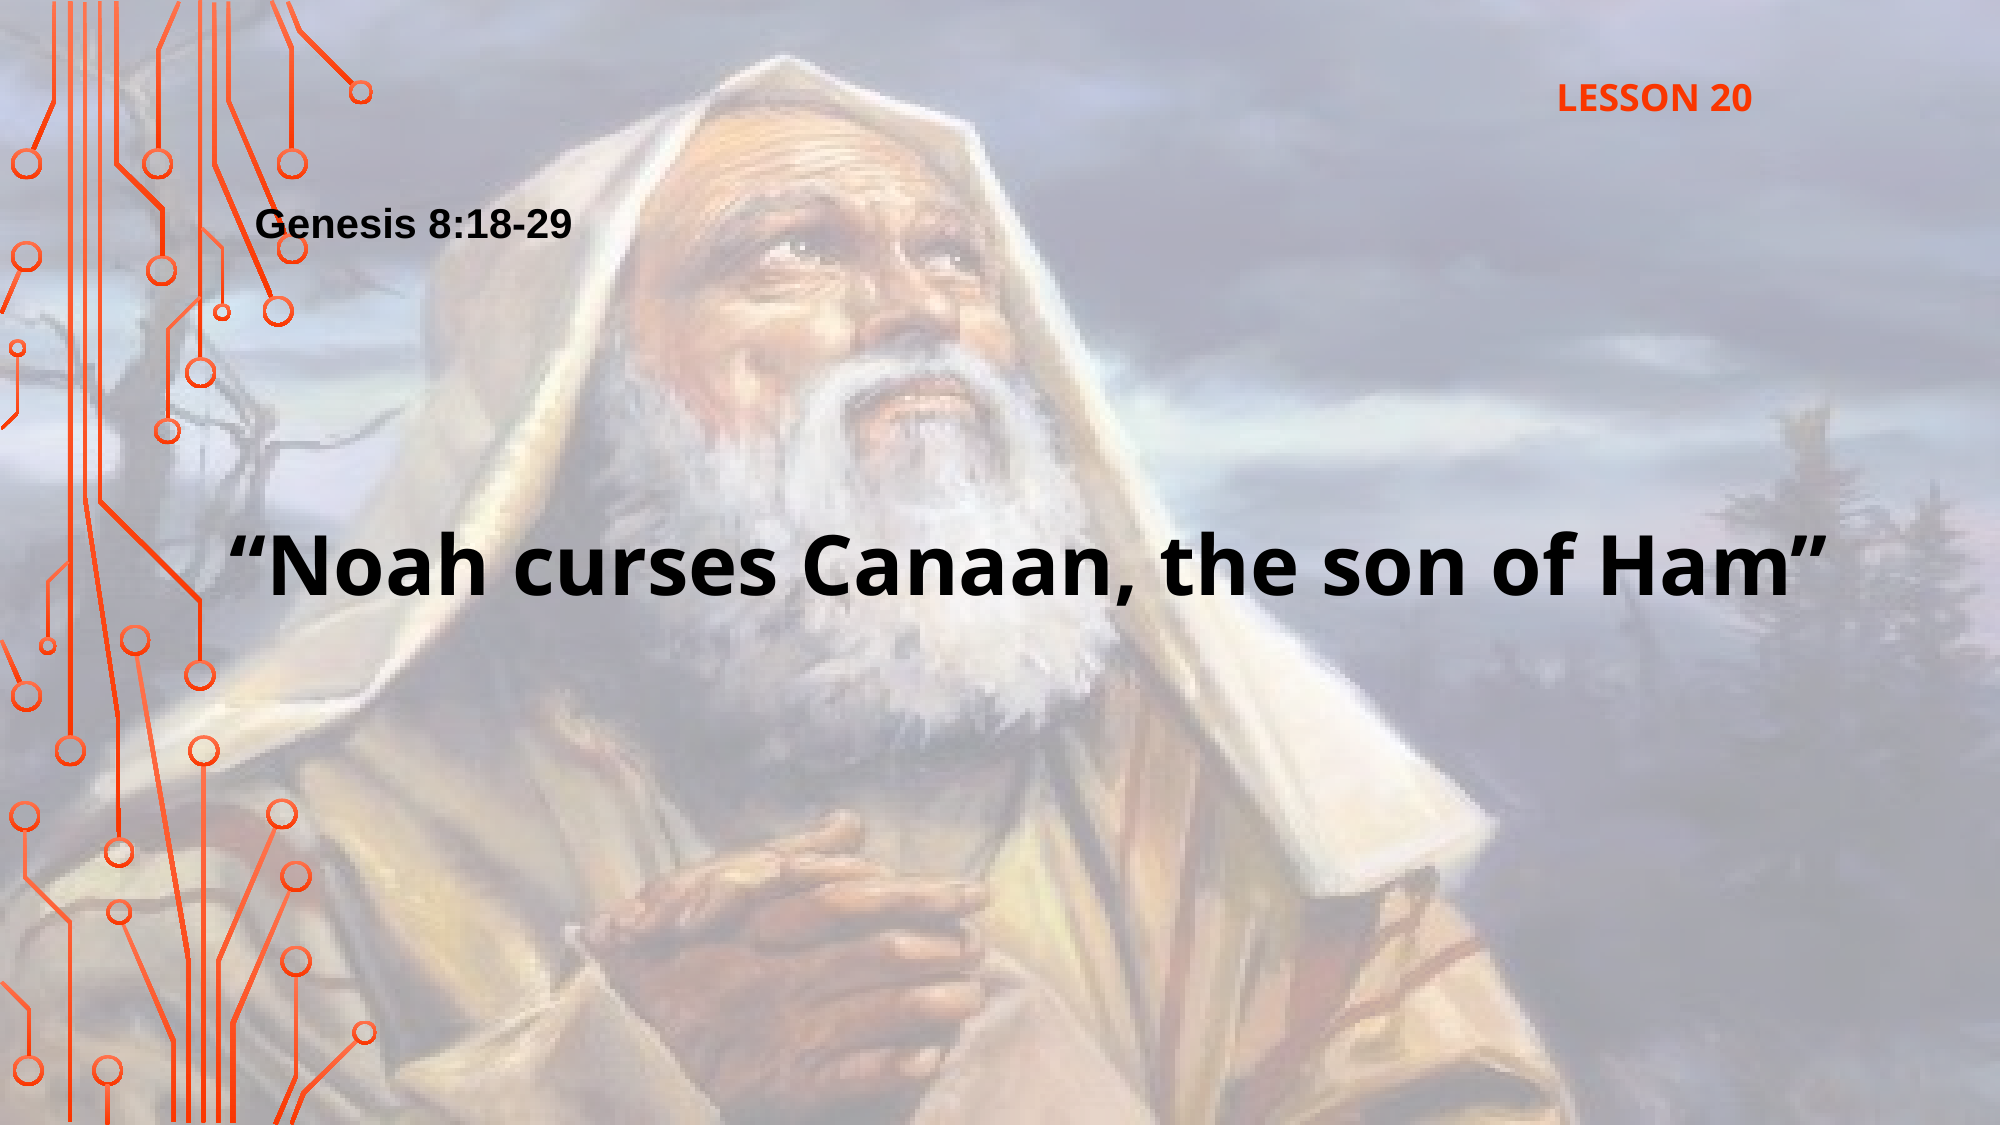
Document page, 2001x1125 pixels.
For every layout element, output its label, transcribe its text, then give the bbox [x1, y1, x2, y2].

text_box LESSON 20 [1541, 66, 1850, 190]
text_box Genesis 8:18-29 [239, 189, 588, 254]
text_box “Noah curses Canaan, the son of Ham” [214, 504, 1844, 620]
